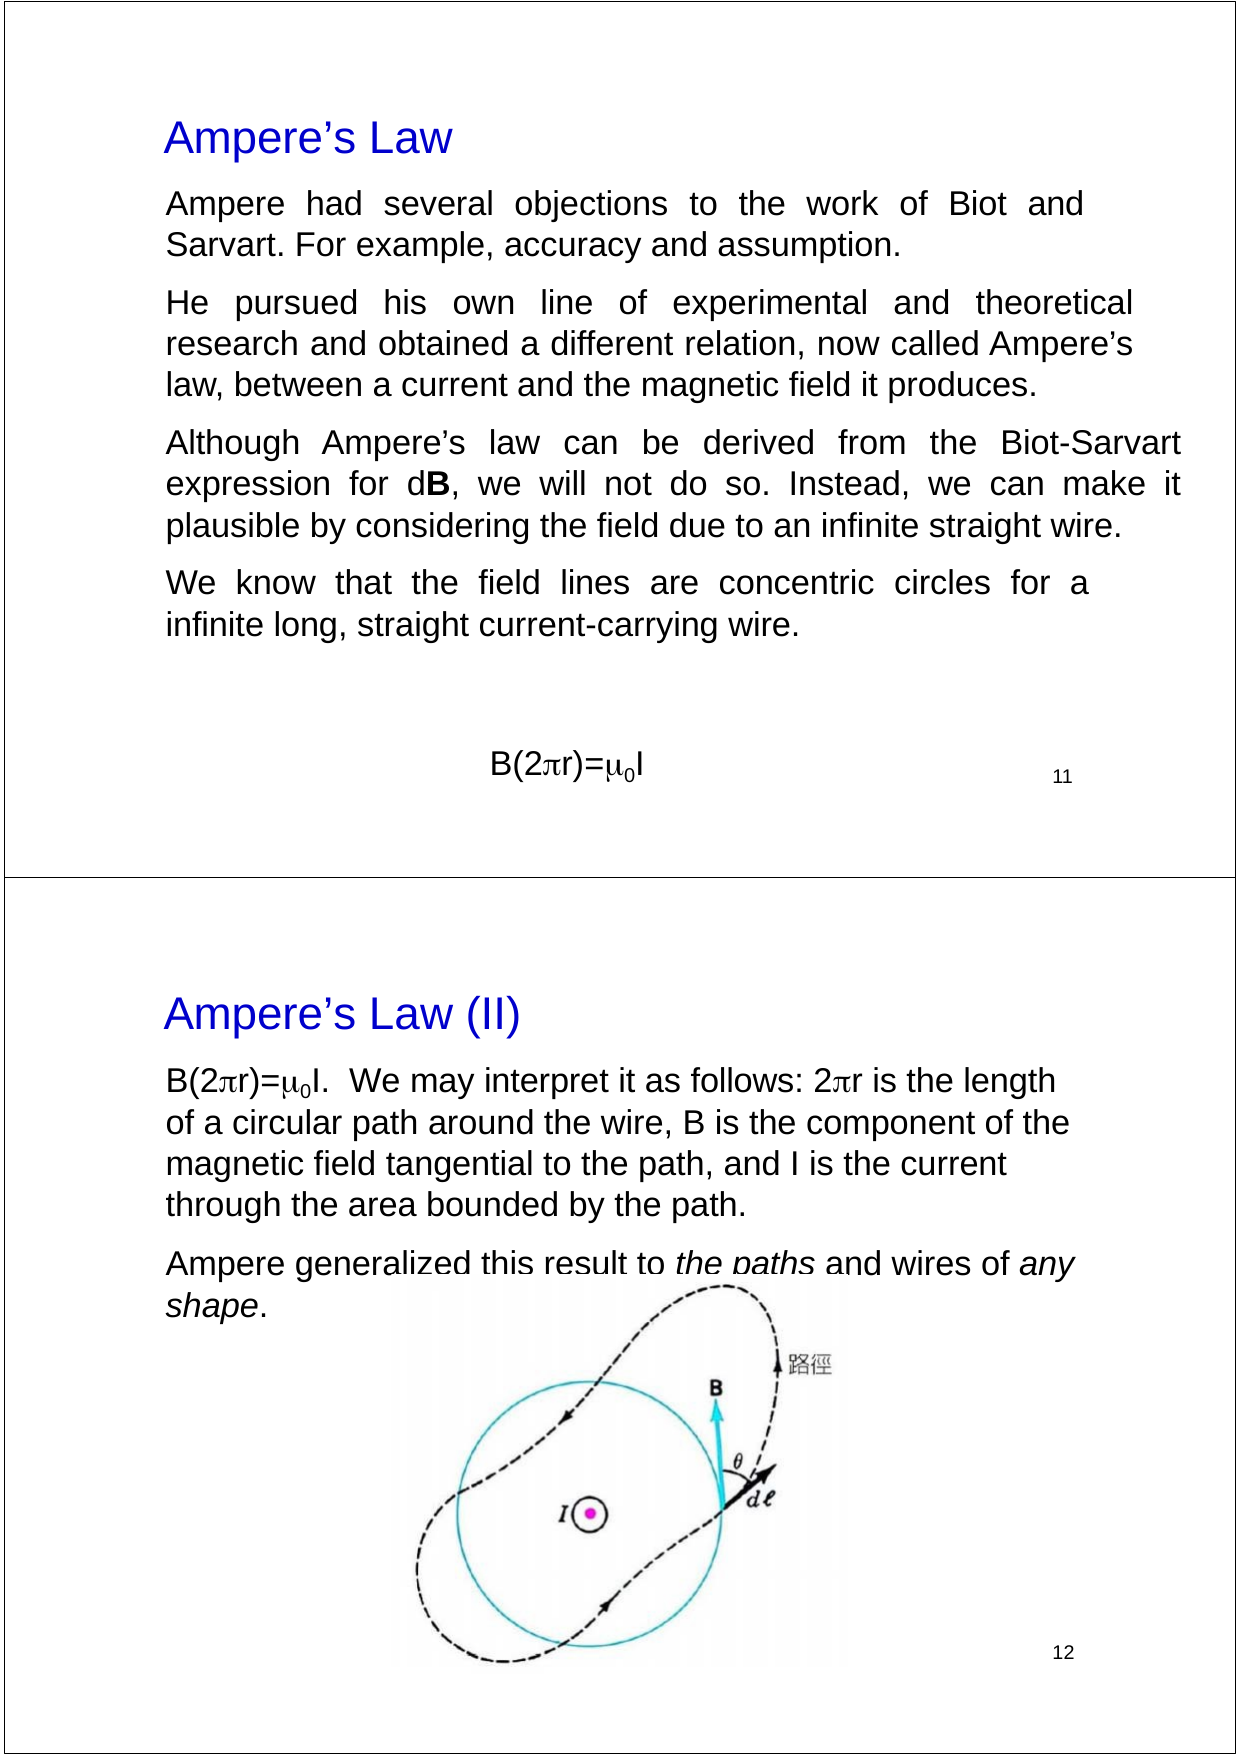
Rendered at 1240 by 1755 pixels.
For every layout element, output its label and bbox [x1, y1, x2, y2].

text_box [4, 1, 1236, 877]
text_box [4, 877, 1236, 1753]
